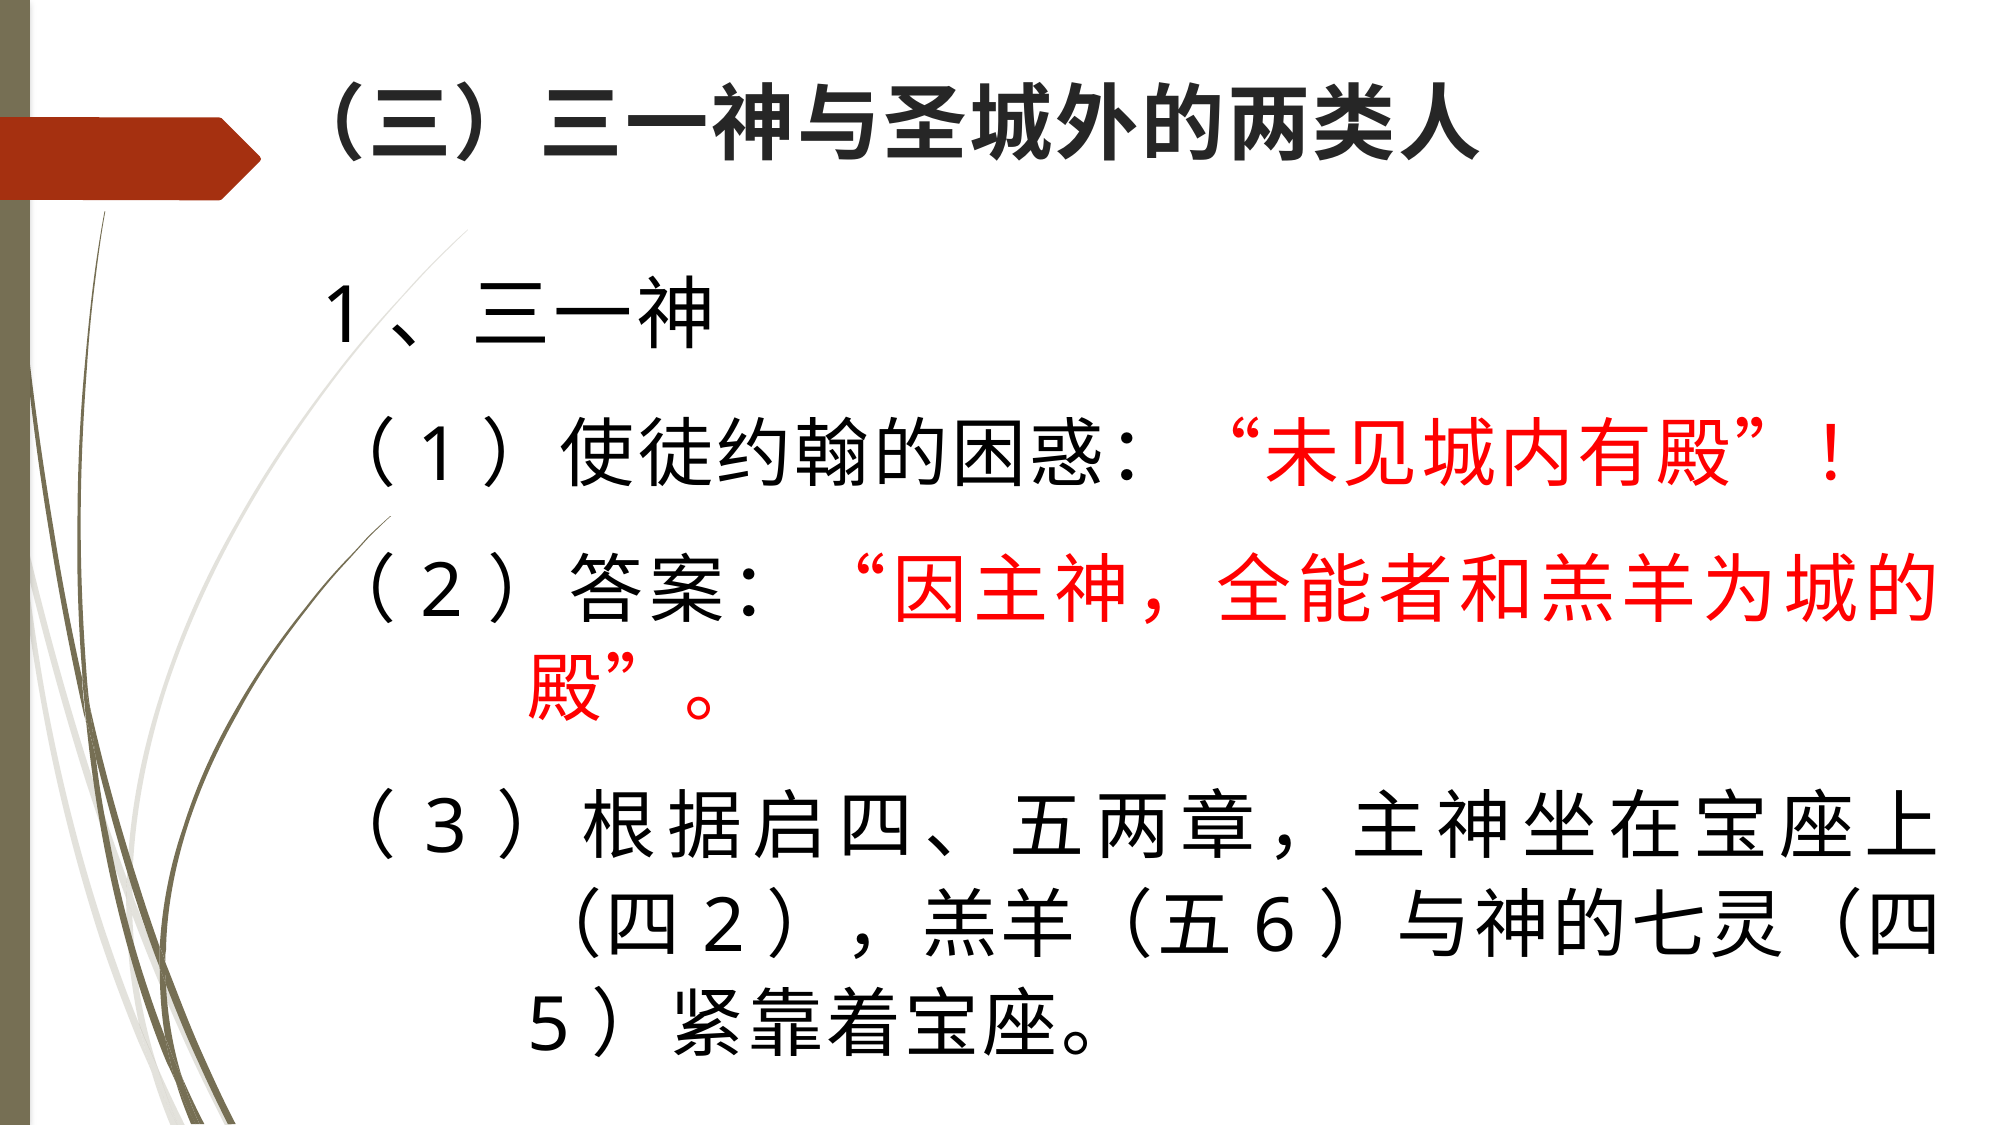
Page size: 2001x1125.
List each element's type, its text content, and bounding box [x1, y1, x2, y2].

list 1、三一神 （1）使徒约翰的困惑：“未见城内有殿”！ （2）答案：“因主神，全能者和羔羊为城的殿”。 （3）根据启四、五两章，主神坐在宝座上（四2），羔羊（五6）与神的七灵（四5）紧靠着宝座。 [306, 246, 1959, 1125]
title （三）三一神与圣城外的两类人 [267, 62, 1920, 247]
